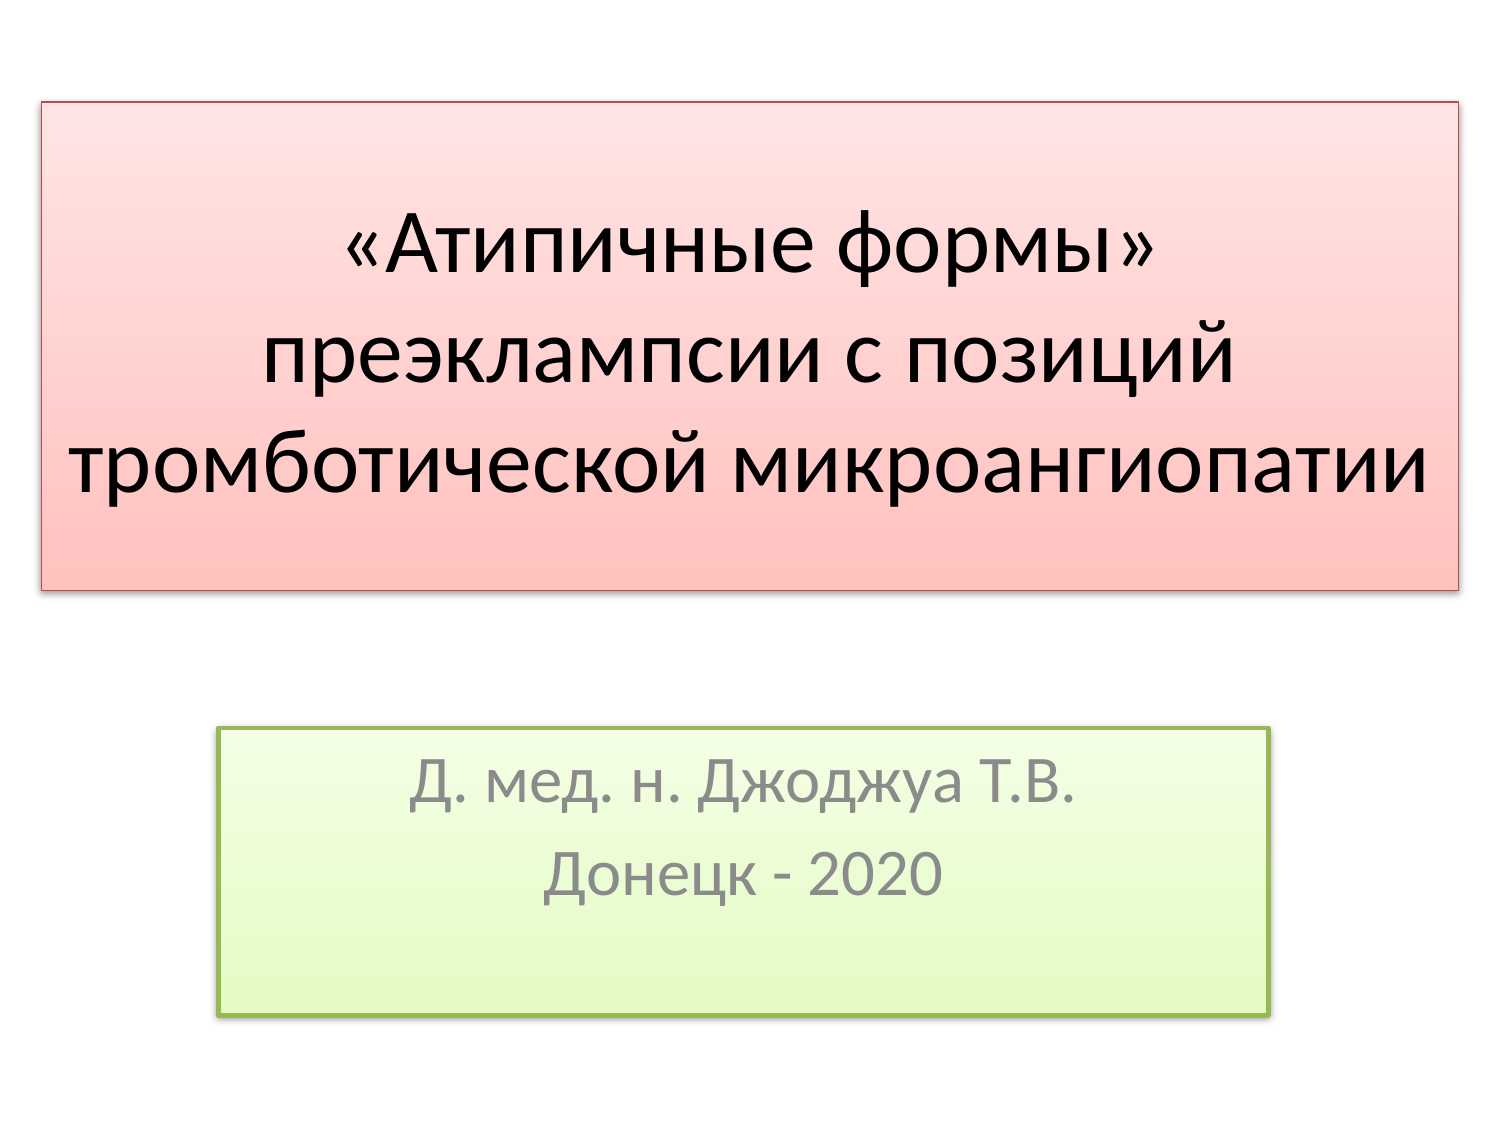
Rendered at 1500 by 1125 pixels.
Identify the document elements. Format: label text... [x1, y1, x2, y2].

title «Атипичные формы» преэклампсии с позиций тромботической микроангиопатии [41, 101, 1459, 591]
subtitle Д. мед. н. Джоджуа Т.В. Донецк - 2020 [218, 727, 1269, 1016]
